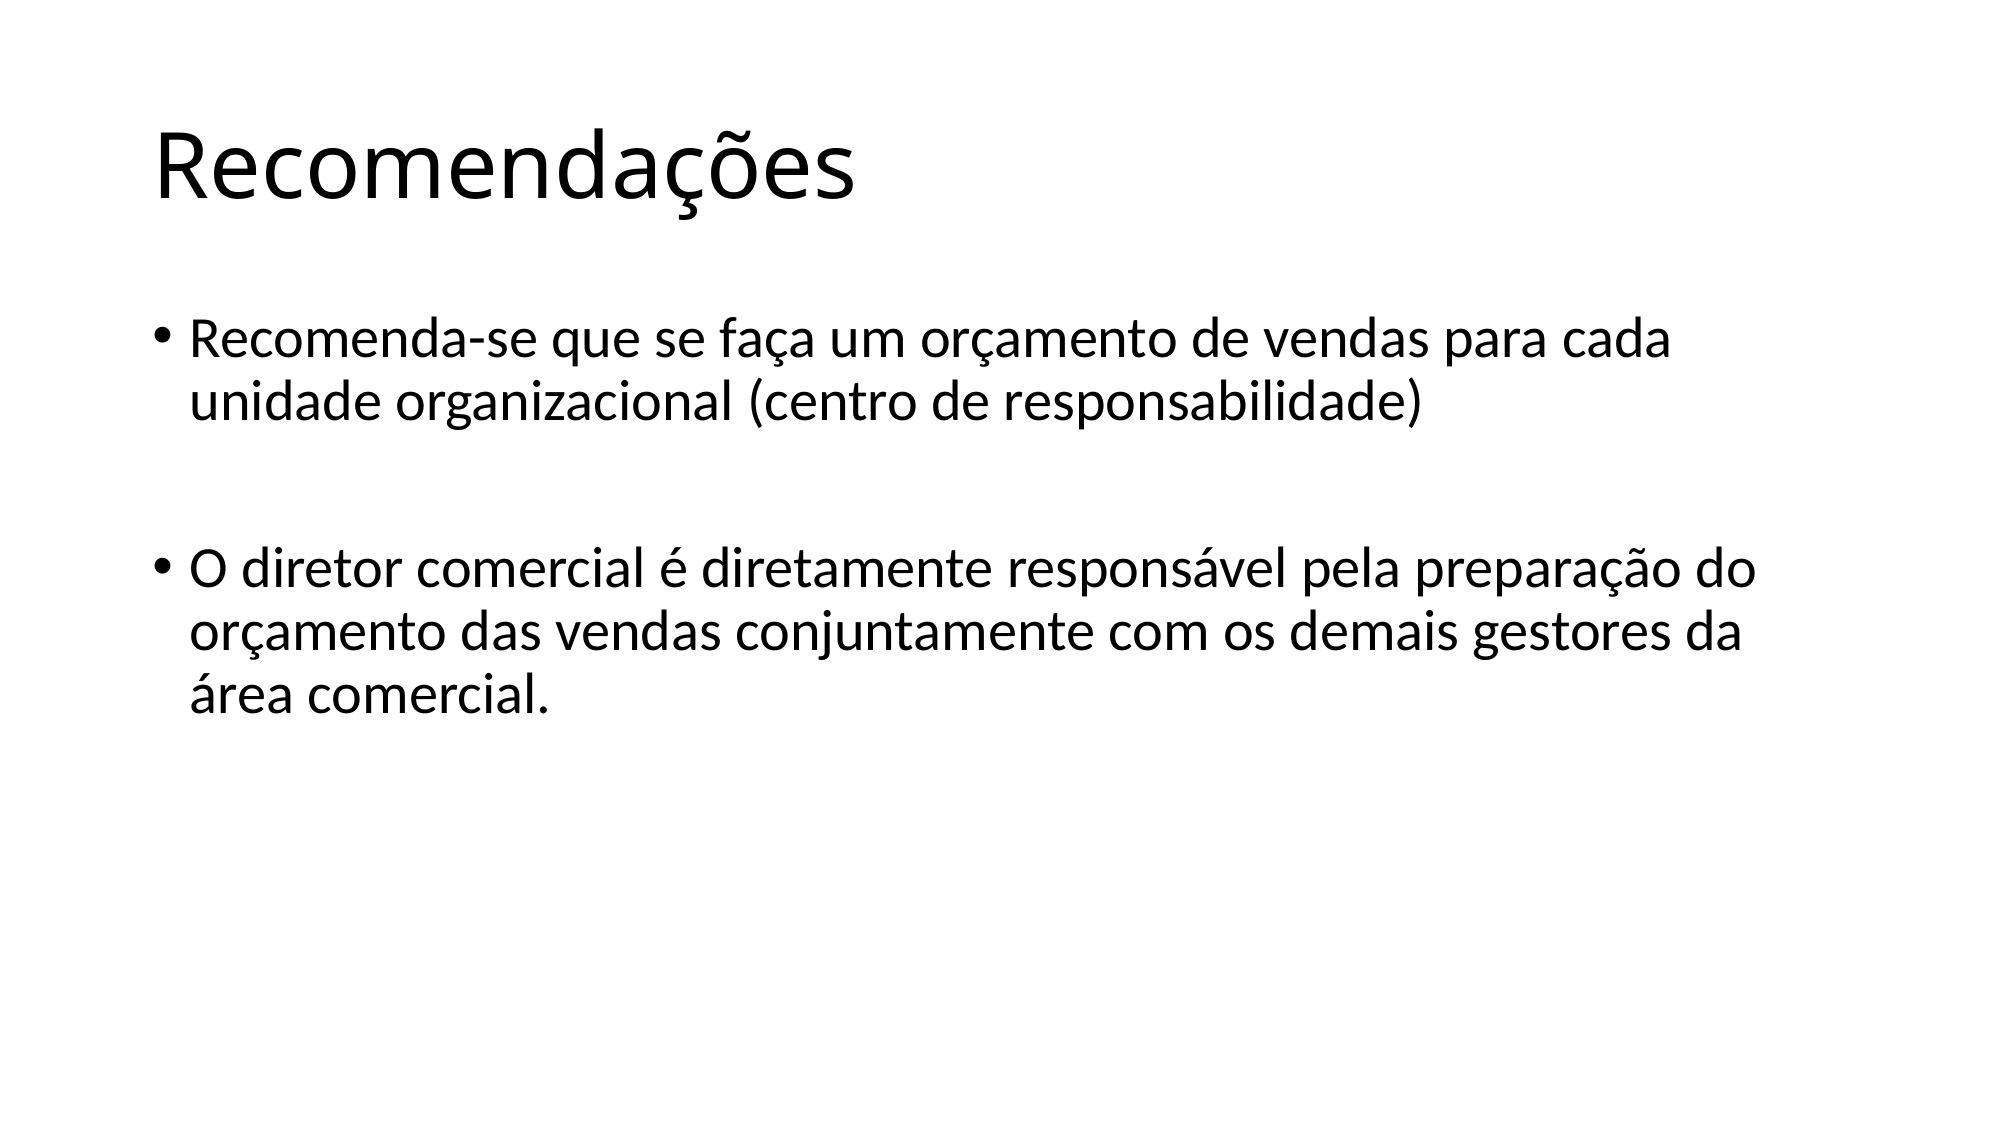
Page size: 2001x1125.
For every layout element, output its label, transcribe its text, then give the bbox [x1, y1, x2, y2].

title Recomendações [137, 59, 1863, 278]
list Recomenda-se que se faça um orçamento de vendas para cada unidade organizacional (centro de responsabilidade) O diretor comercial é diretamente responsável pela preparação do orçamento das vendas conjuntamente com os demais gestores da área comercial. [137, 299, 1863, 1014]
